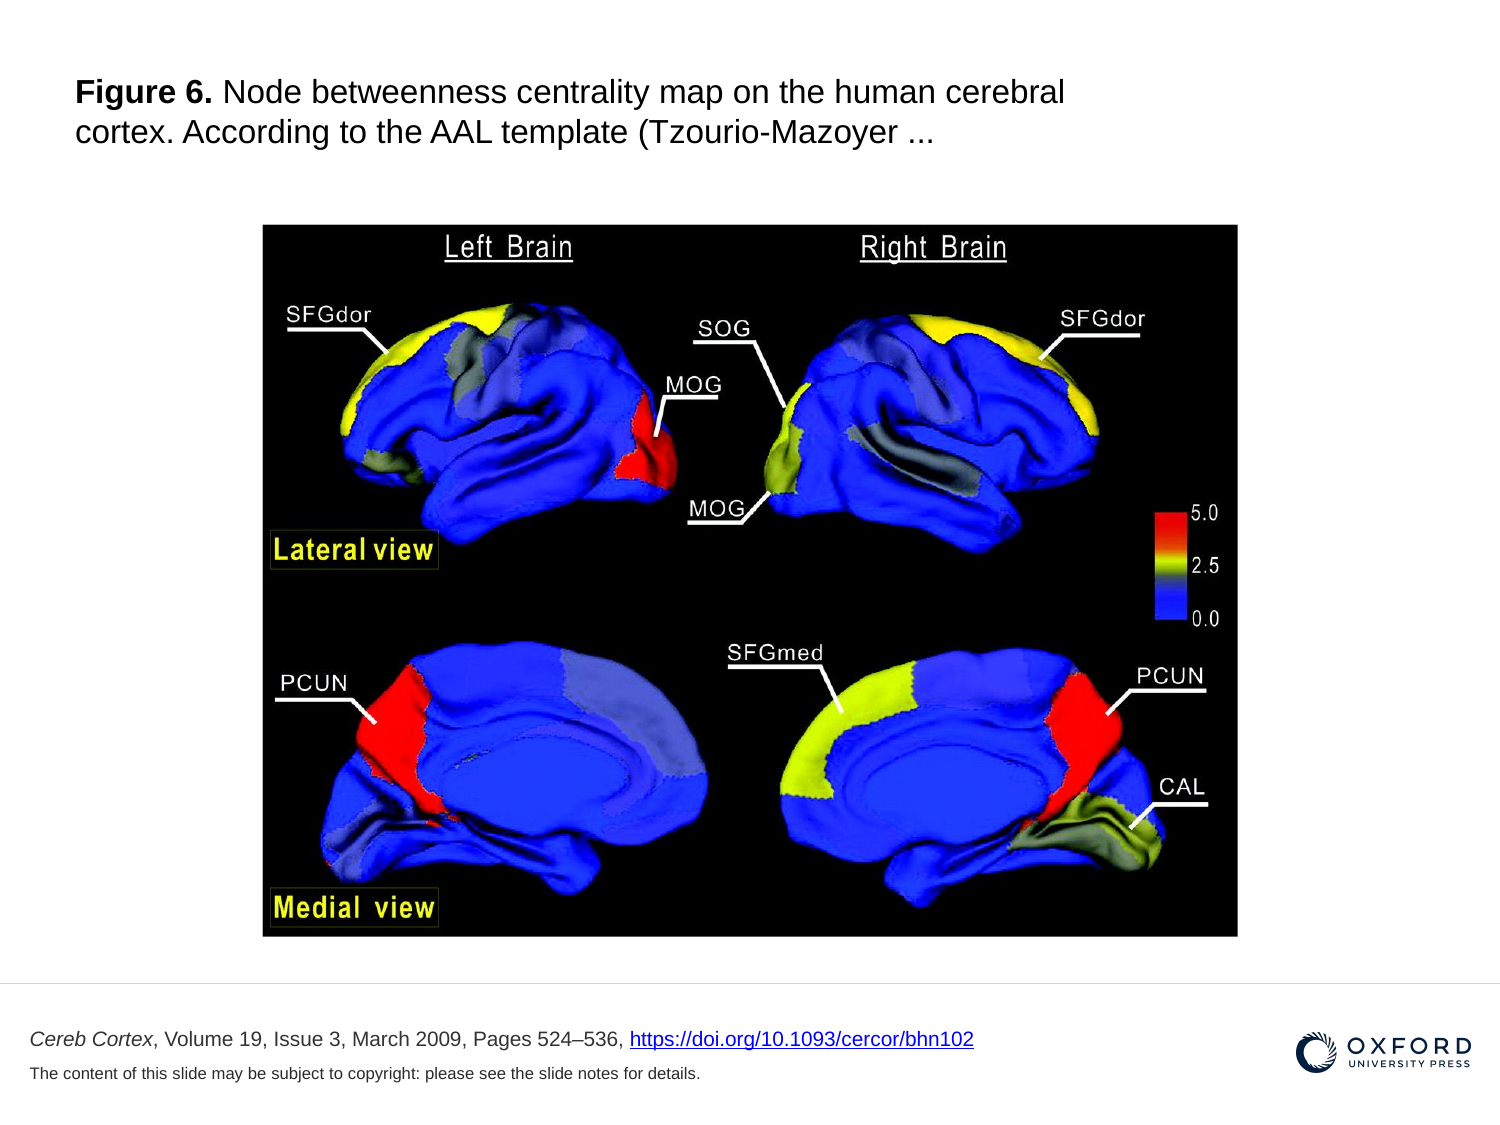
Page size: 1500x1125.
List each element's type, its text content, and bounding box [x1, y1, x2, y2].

title Figure 6. Node betweenness centrality map on the human cerebral cortex. According to the AAL template (Tzourio-Mazoyer ... [75, 69, 1078, 171]
picture [262, 224, 1238, 937]
footer Cereb Cortex, Volume 19, Issue 3, March 2009, Pages 524–536, https://doi.org/10.1093/cercor/bhn102 The content of this slide may be subject to copyright: please see the slide notes for details. [0, 983, 1260, 1125]
picture [1296, 1032, 1471, 1073]
